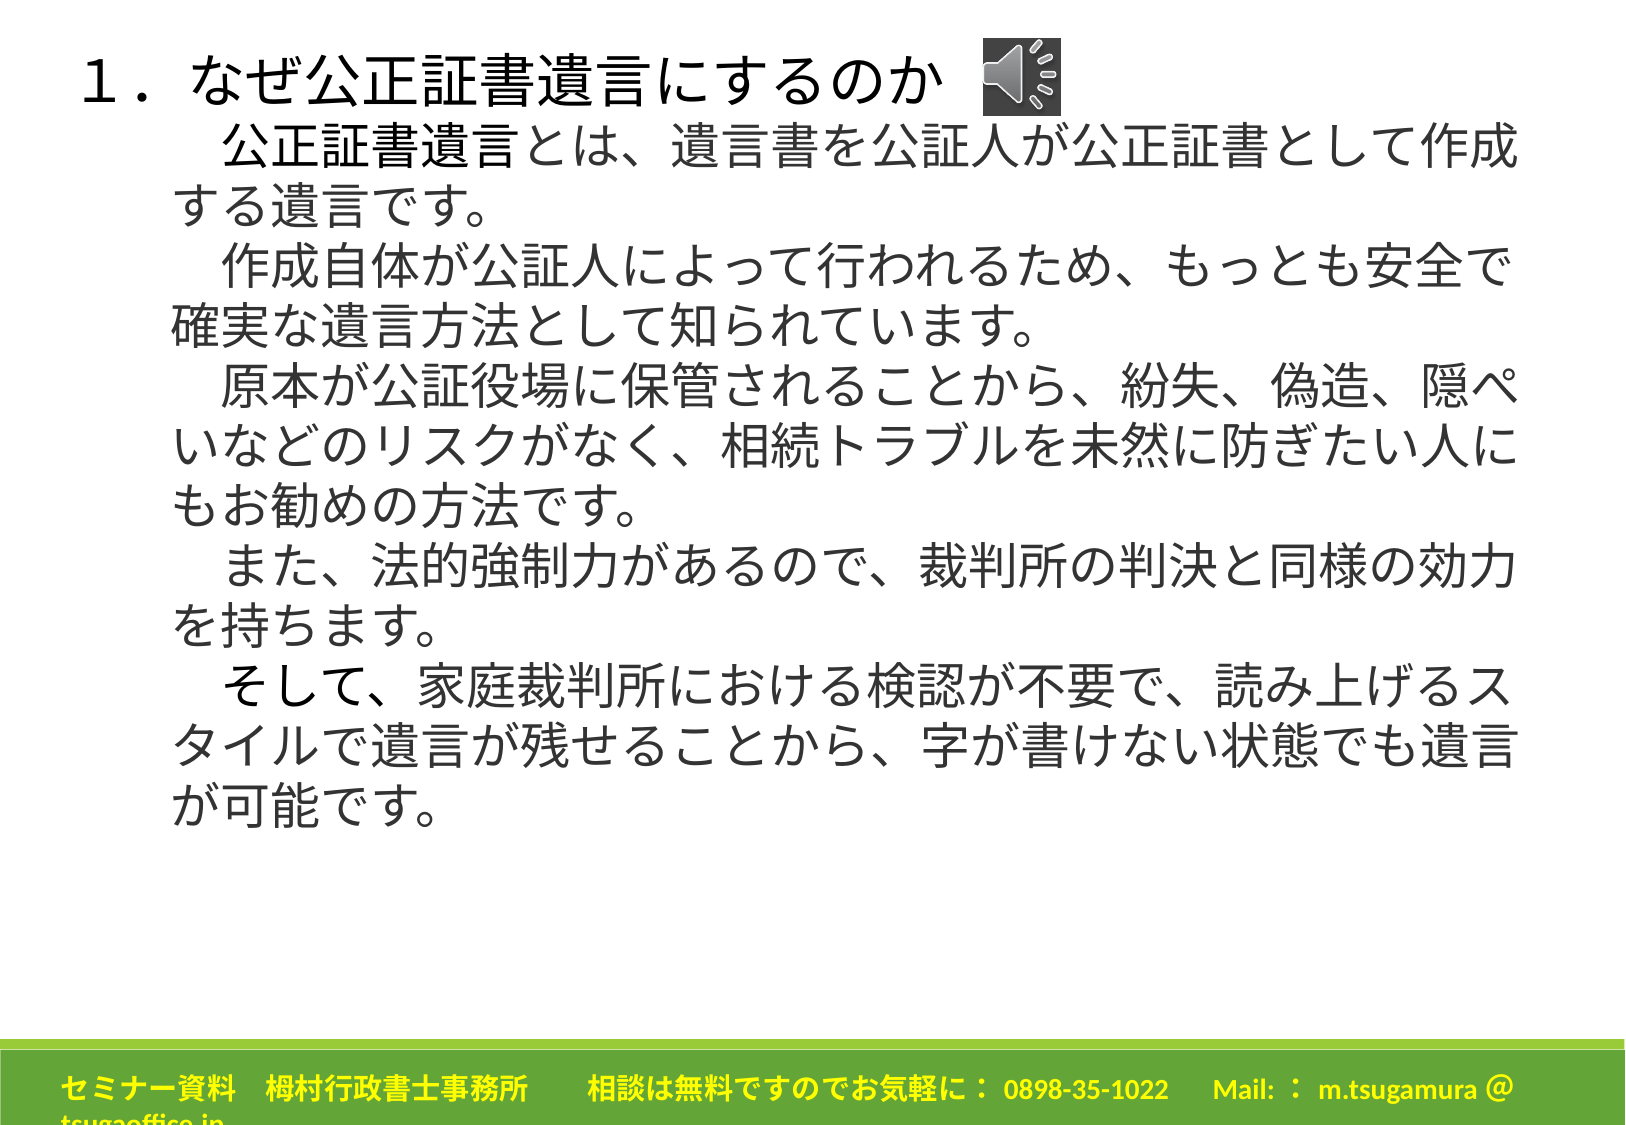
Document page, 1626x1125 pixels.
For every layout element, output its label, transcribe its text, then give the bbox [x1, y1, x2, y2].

picture [981, 36, 1063, 118]
text_box セミナー資料 栂村行政書士事務所 相談は無料ですのでお気軽に：0898-35-1022 Mail:：m.tsugamura＠tsugaoffice.jp [45, 1062, 1580, 1125]
text_box １．なぜ公正証書遺言にするのか 公正証書遺言とは、遺言書を公証人が公正証書として作成 する遺言です。 作成自体が公証人によって行われるため、もっとも安全で 確実な遺言方法として知られています。 原本が公証役場に保管されることから、紛失、偽造、隠ぺ いなどのリスクがなく、相続トラブルを未然に防ぎたい人に もお勧めの方法です。 また、法的強制力があるので、裁判所の判決と同様の効力 を持ちます。 そして、家庭裁判所における検認が不要で、読み上げるス タイルで遺言が残せることから、字が書けない状態でも遺言 が可能です。 [55, 36, 1575, 842]
